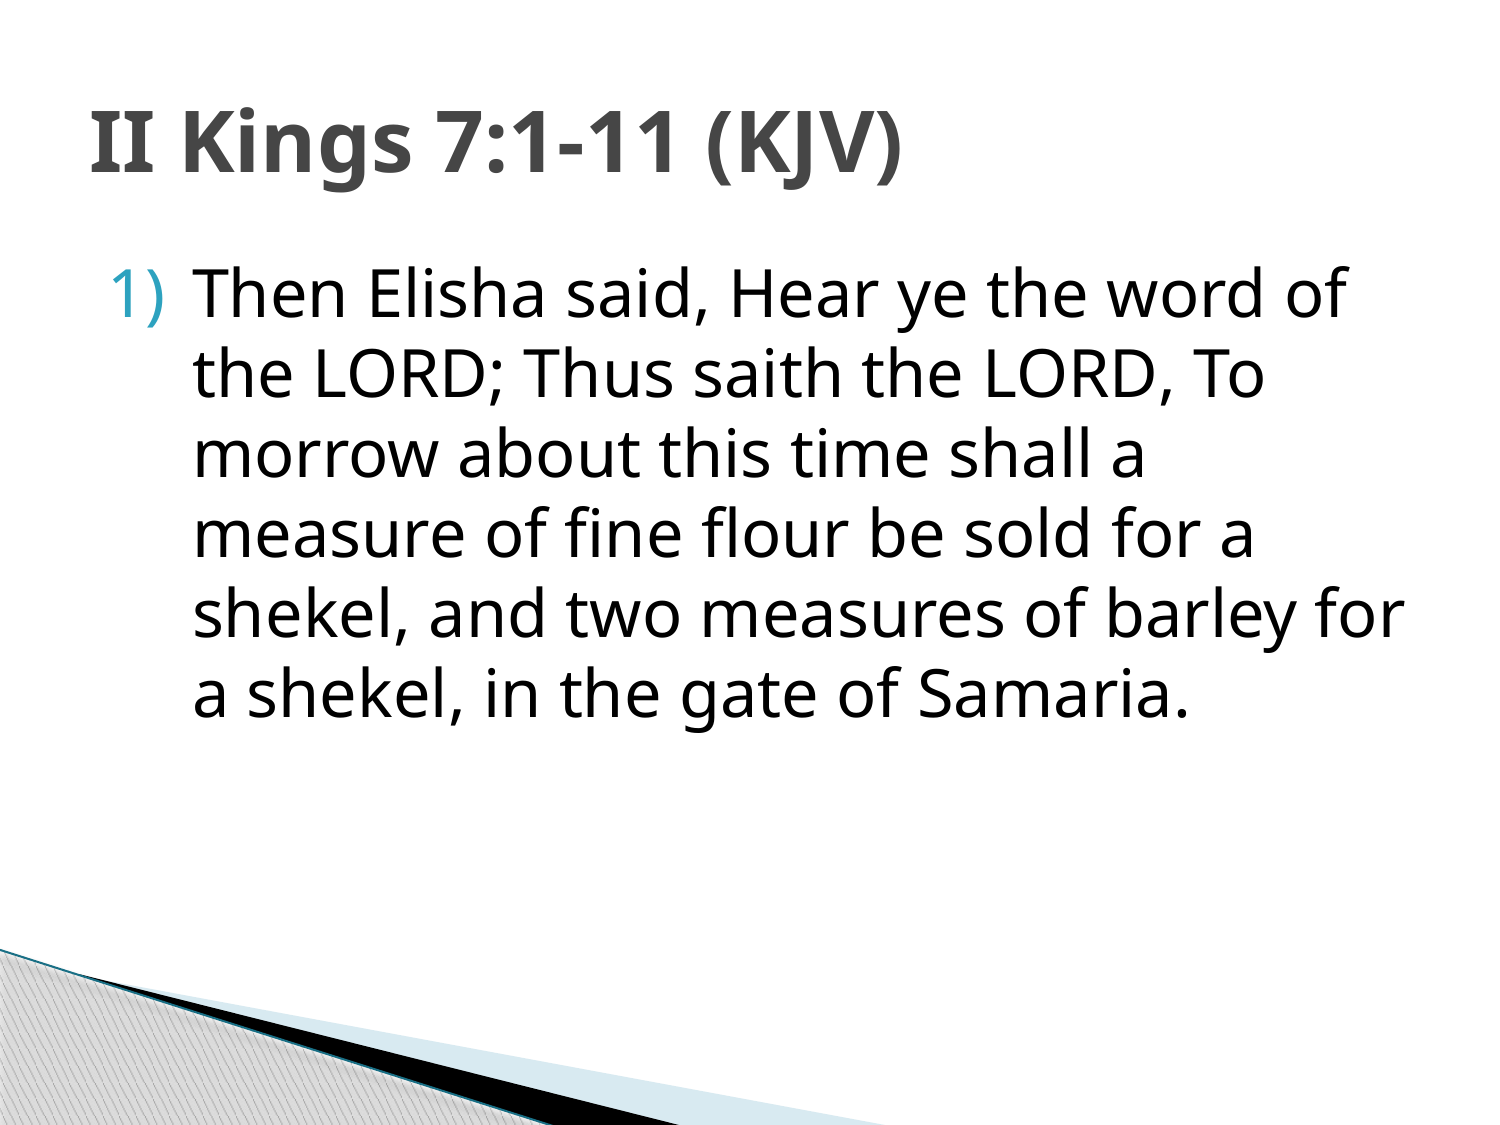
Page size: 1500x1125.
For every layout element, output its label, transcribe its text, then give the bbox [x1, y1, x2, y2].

title II Kings 7:1-11 (KJV) [75, 45, 1425, 233]
list Then Elisha said, Hear ye the word of the Lord; Thus saith the Lord, To morrow about this time shall a measure of fine flour be sold for a shekel, and two measures of barley for a shekel, in the gate of Samaria. [75, 243, 1425, 986]
